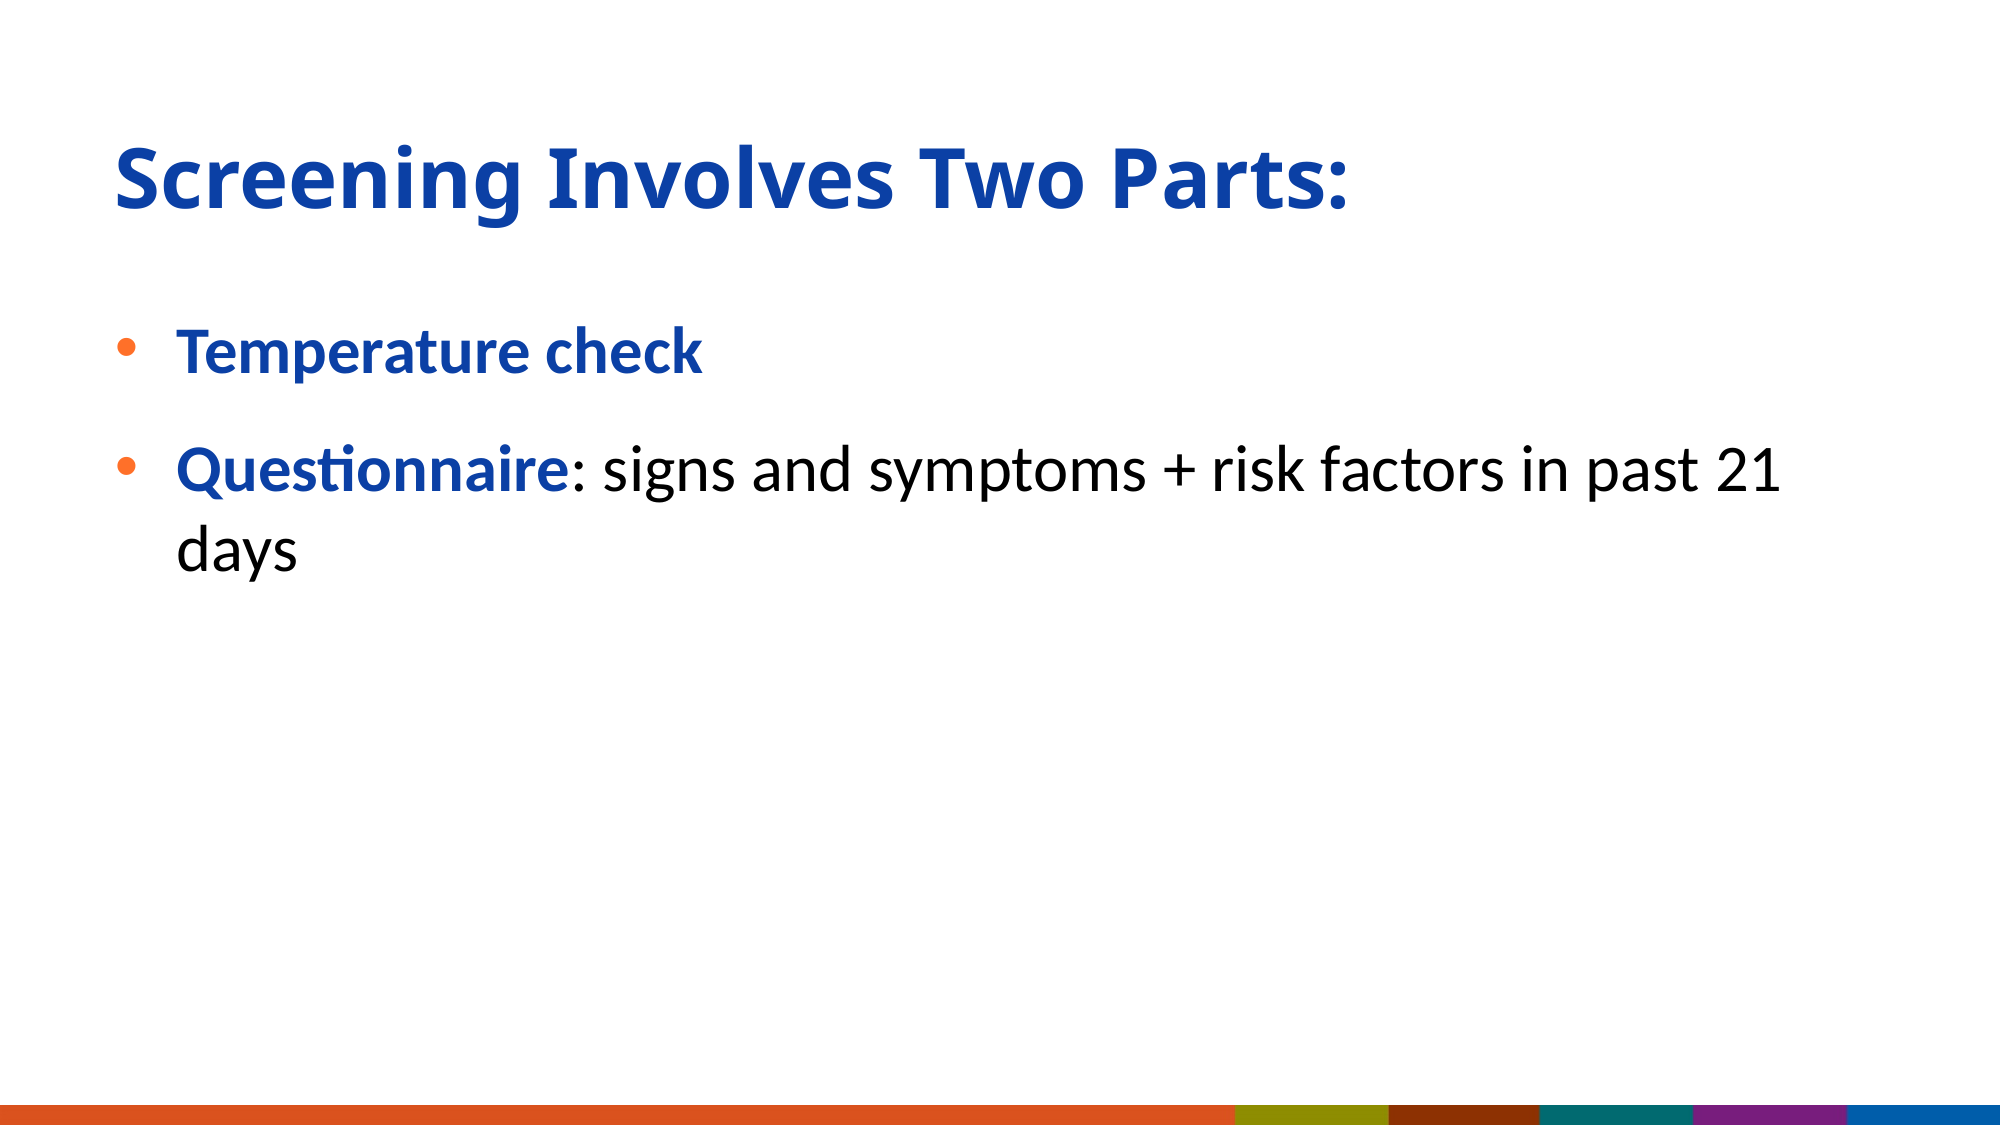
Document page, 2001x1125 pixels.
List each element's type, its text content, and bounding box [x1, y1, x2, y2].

list Temperature check Questionnaire: signs and symptoms + risk factors in past 21 days [99, 299, 1900, 952]
title Screening Involves Two Parts: [99, 45, 1900, 233]
picture [0, 1105, 2000, 1125]
